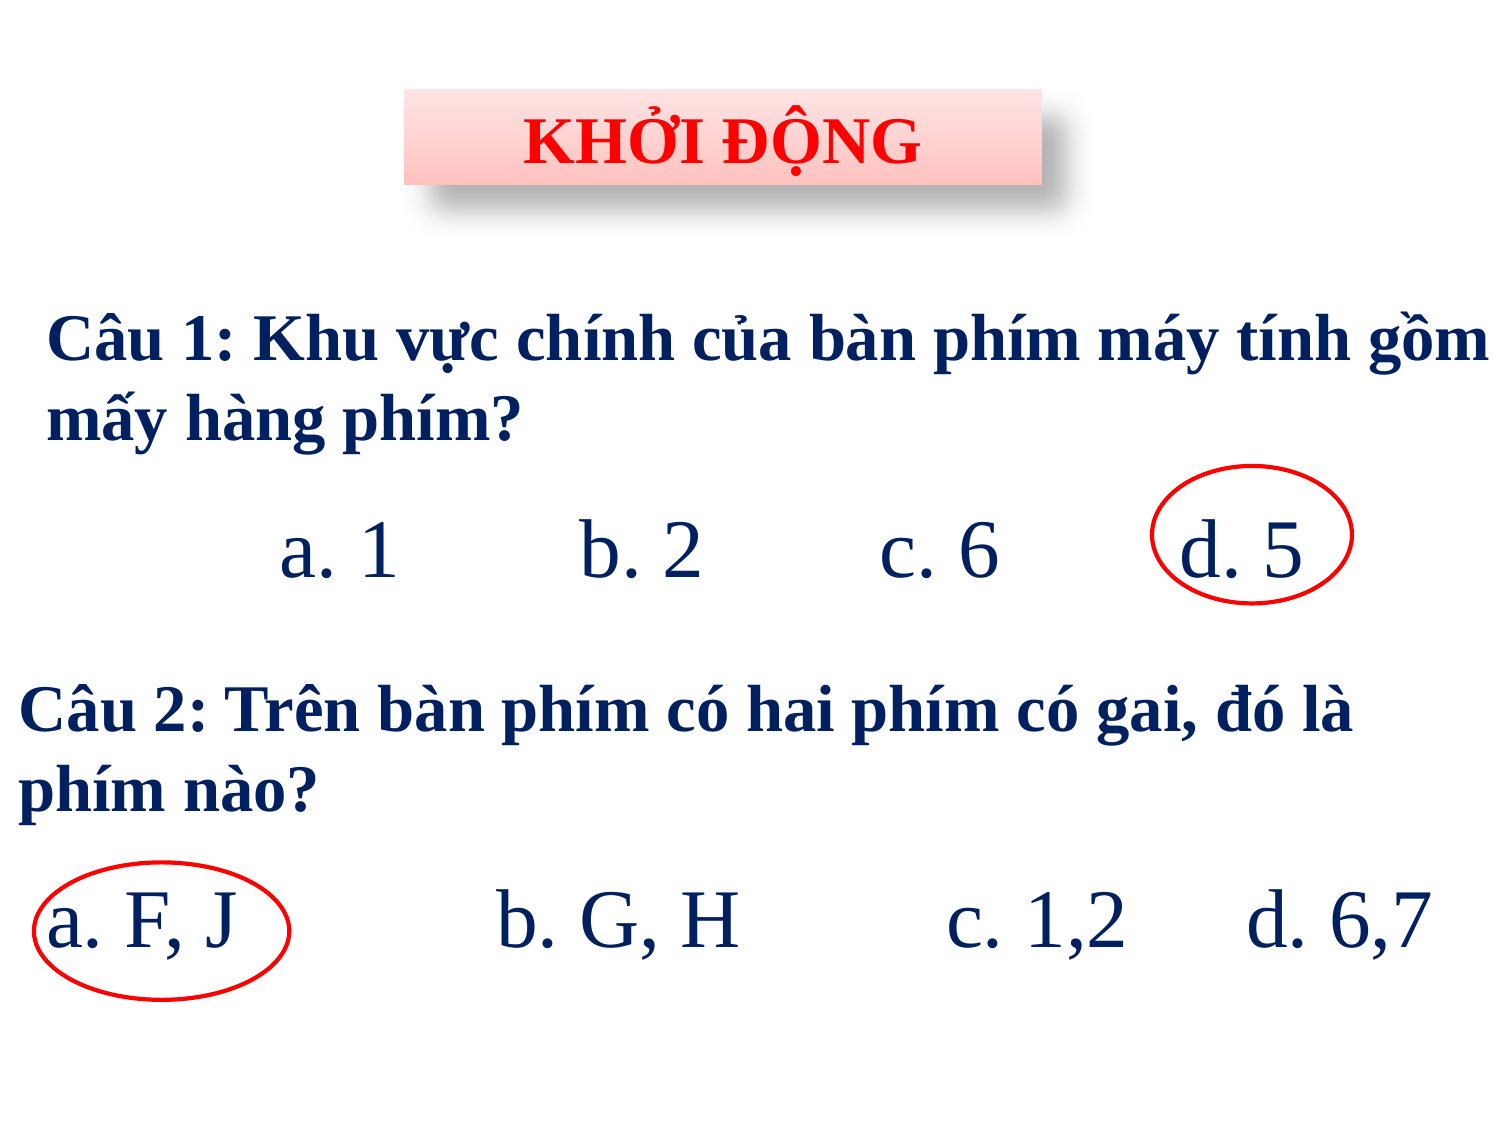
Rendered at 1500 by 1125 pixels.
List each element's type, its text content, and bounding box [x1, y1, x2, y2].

text_box a. 1 b. 2 c. 6 d. 5 [1288, 549, 1353, 602]
text_box [31, 860, 292, 1002]
text_box Câu 2: Trên bàn phím có hai phím có gai, đó là phím nào? [3, 656, 1500, 832]
text_box a. 1 b. 2 c. 6 d. 5 [264, 486, 1216, 602]
text_box Câu 1: Khu vực chính của bàn phím máy tính gồm mấy hàng phím? [31, 286, 1500, 461]
text_box a. 1 b. 2 c. 6 d. 5 [1328, 486, 1353, 520]
text_box KHỞI ĐỘNG [404, 89, 1043, 185]
text_box [1149, 463, 1355, 606]
text_box a. F, J b. G, H c. 1,2 d. 6,7 [31, 857, 1500, 972]
